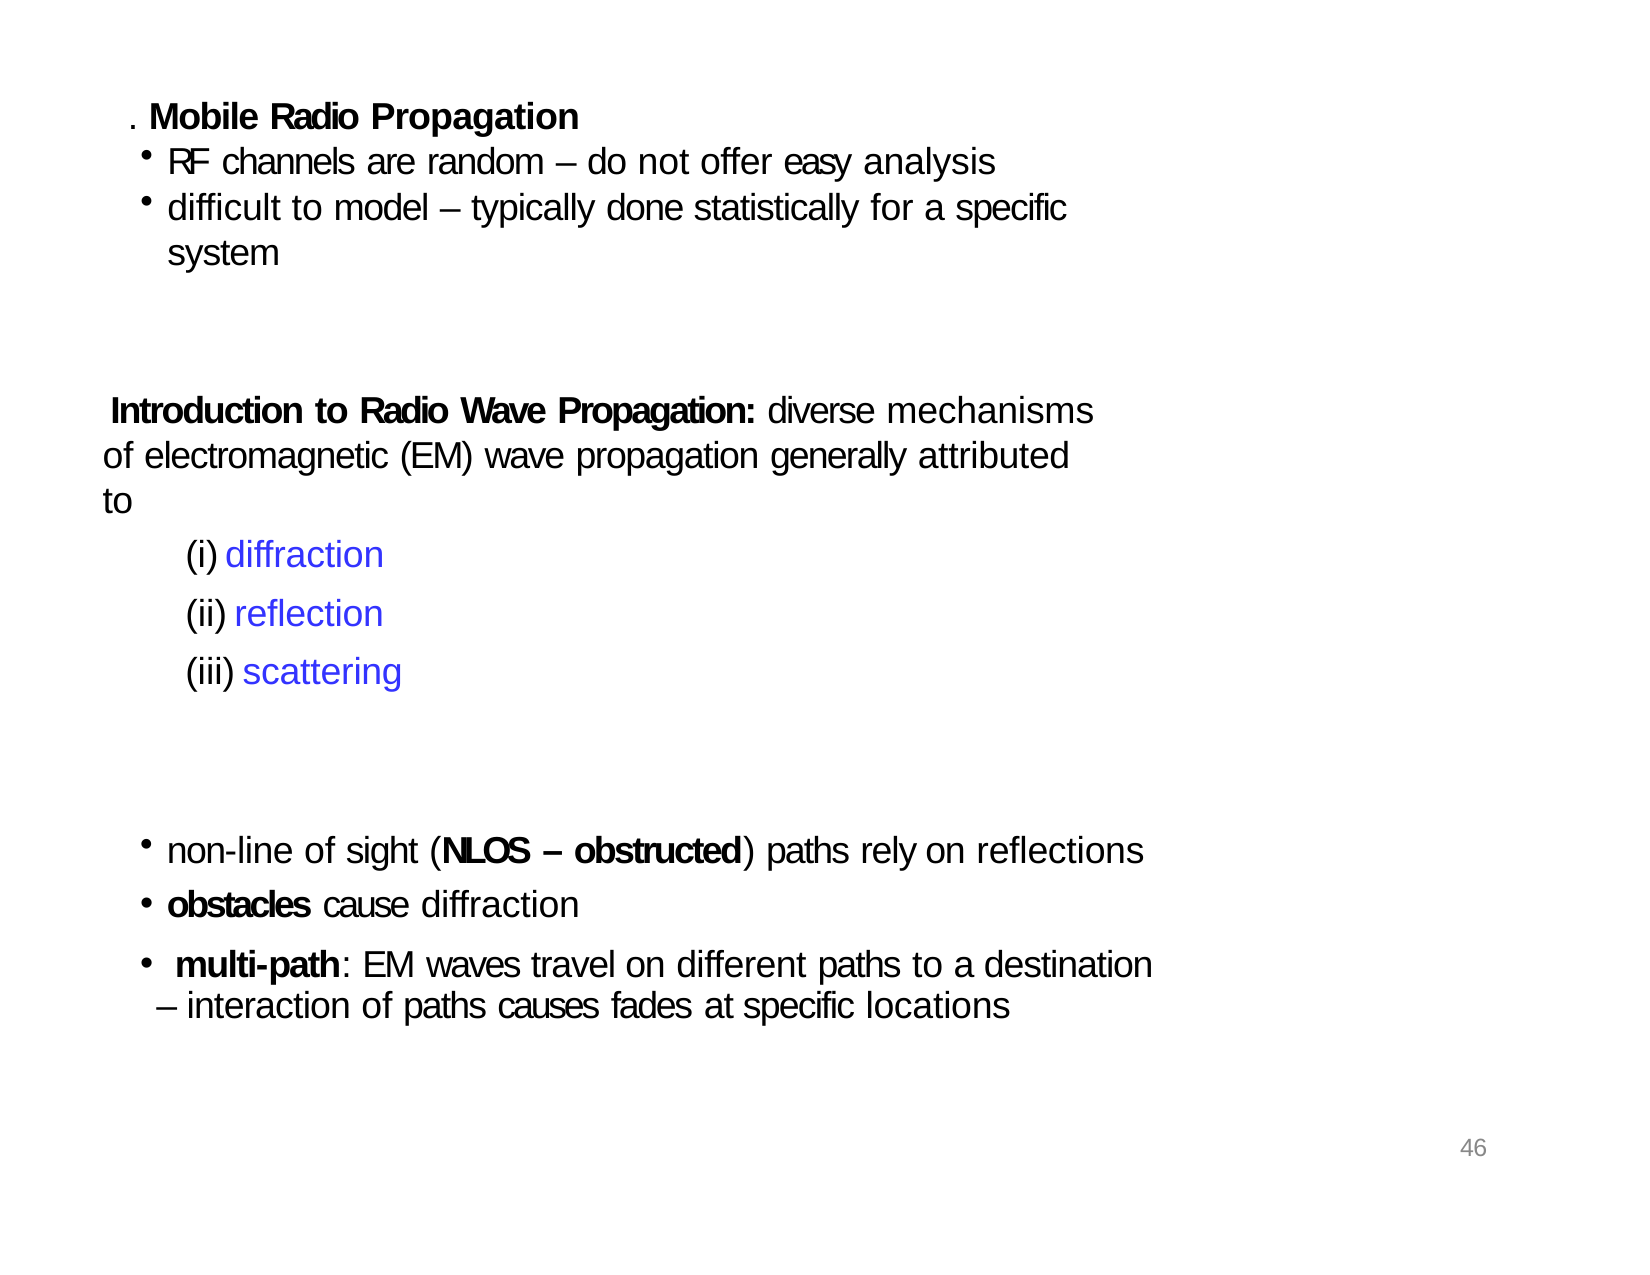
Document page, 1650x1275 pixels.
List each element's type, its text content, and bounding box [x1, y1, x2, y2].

text_box non-line of sight (NLOS – obstructed) paths rely on reflections obstacles cause diffraction multi-path: EM waves travel on different paths to a destination – interaction of paths causes fades at specific locations [137, 815, 1156, 1027]
text_box . Mobile Radio Propagation RF channels are random – do not offer easy analysis difficult to model – typically done statistically for a specific system [125, 90, 1172, 273]
text_box Introduction to Radio Wave Propagation: diverse mechanisms of electromagnetic (EM) wave propagation generally attributed to diffraction reflection scattering [100, 384, 1106, 693]
slide_number 46 [1441, 1120, 1494, 1275]
